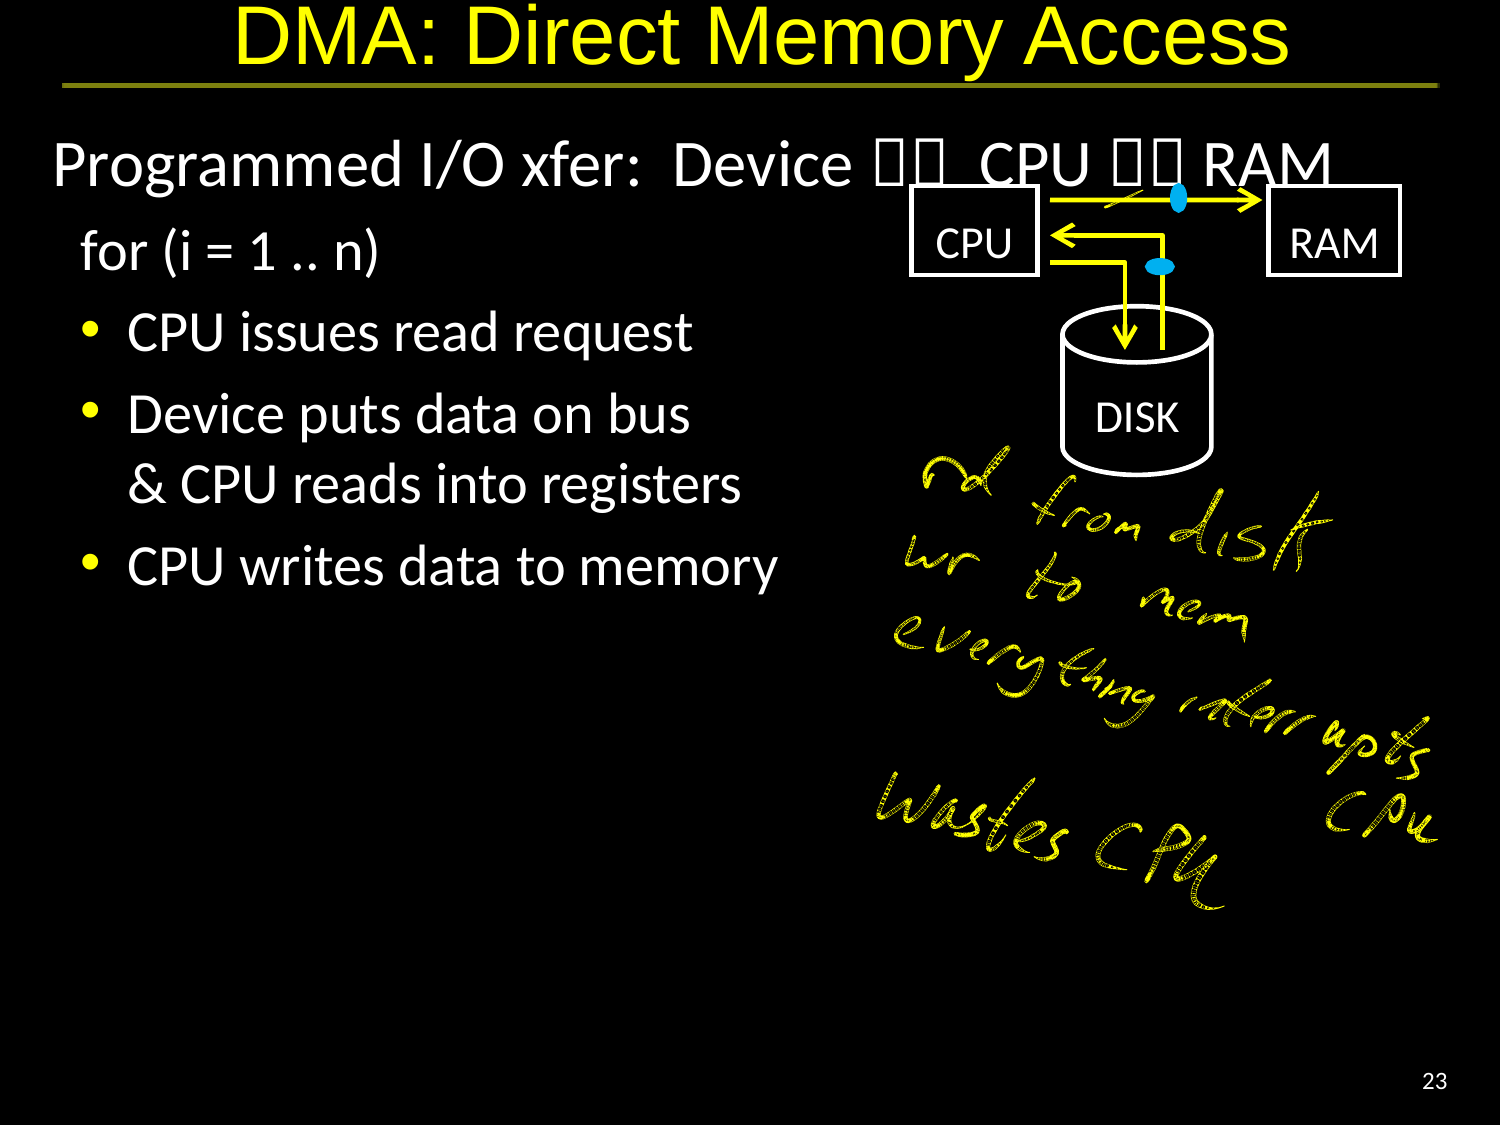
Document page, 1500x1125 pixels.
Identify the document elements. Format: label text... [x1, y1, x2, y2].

picture [870, 183, 1444, 917]
title DMA: Direct Memory Access [37, 0, 1488, 63]
picture [62, 83, 1440, 88]
list Programmed I/O xfer: Device  CPU  RAM for (i = 1 .. n) CPU issues read request Device puts data on bus & CPU reads into registers CPU writes data to memory [37, 112, 1463, 1063]
